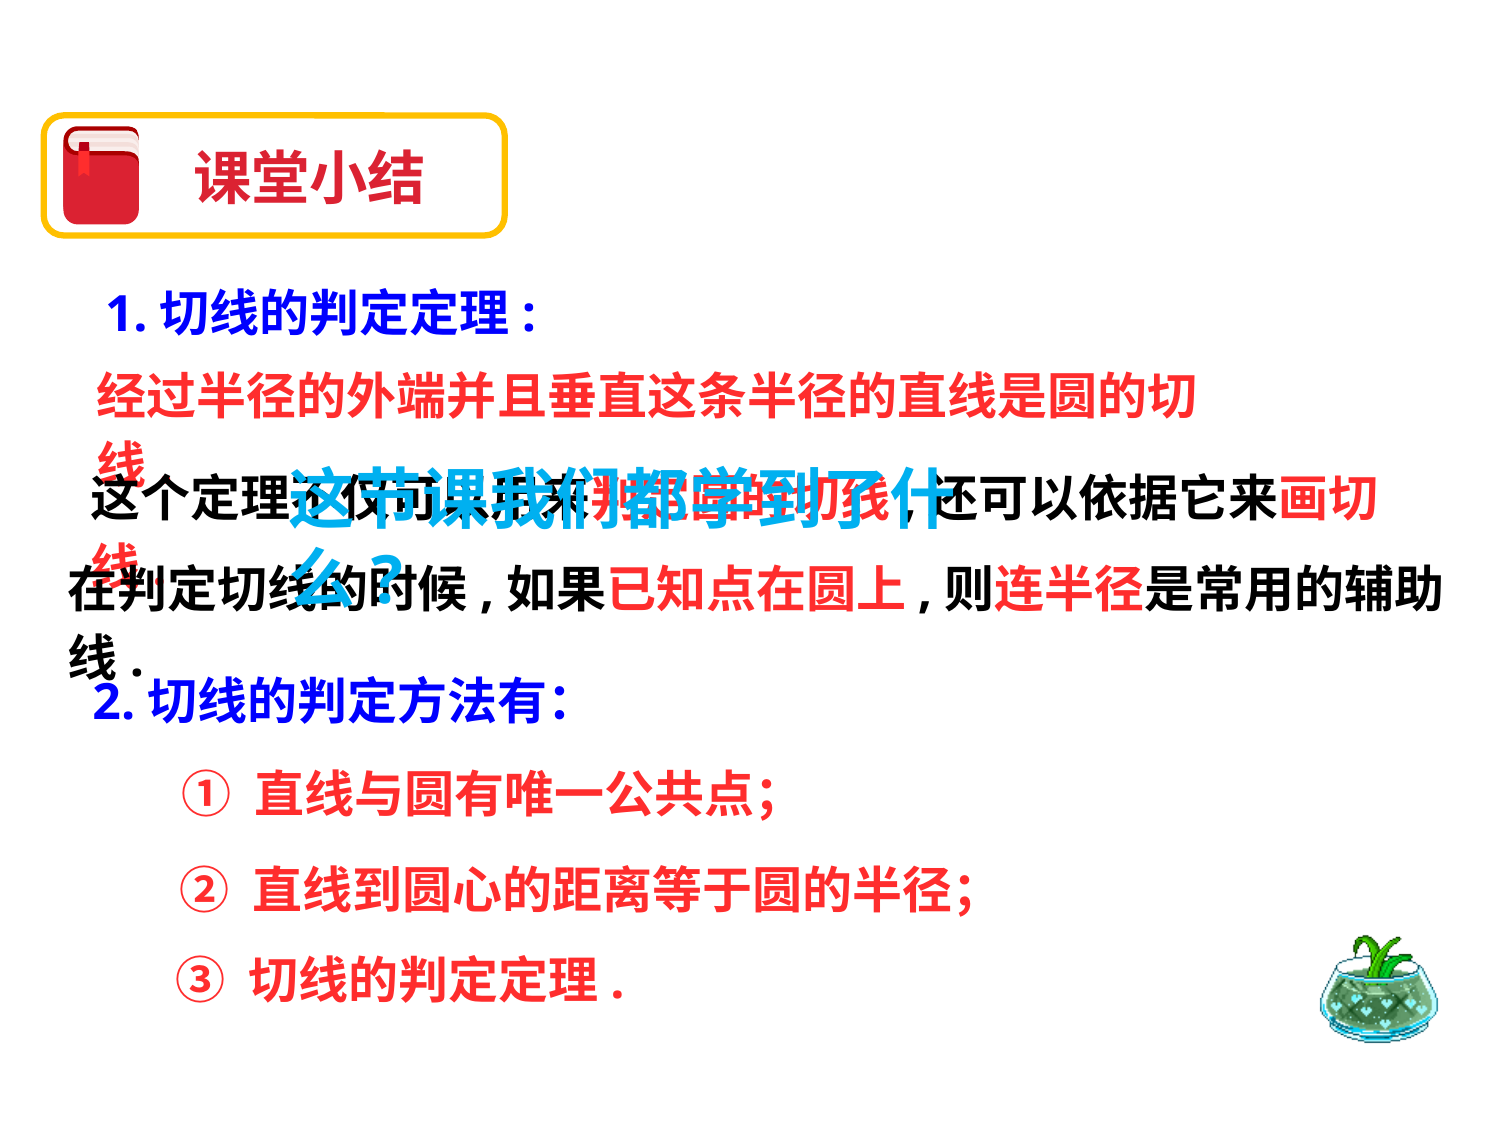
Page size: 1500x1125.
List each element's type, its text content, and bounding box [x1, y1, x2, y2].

text_box 在判定切线的时候,如果已知点在圆上,则连半径是常用的辅助线. [53, 541, 1500, 695]
text_box 这节课我们都学到了什么? [274, 450, 1078, 625]
text_box 1.切线的判定定理: [90, 274, 658, 350]
text_box 经过半径的外端并且垂直这条半径的直线是圆的切线. [82, 348, 1269, 449]
text_box ③ 切线的判定定理. [160, 931, 640, 1016]
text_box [43, 115, 505, 236]
text_box 2.切线的判定方法有： [77, 653, 612, 738]
picture [1306, 766, 1451, 1045]
text_box 这个定理不仅可以用来判定圆的切线,还可以依据它来画切线. [75, 449, 1458, 541]
text_box ② 直线到圆心的距离等于圆的半径； [164, 842, 1018, 926]
text_box ① 直线与圆有唯一公共点； [166, 746, 820, 830]
